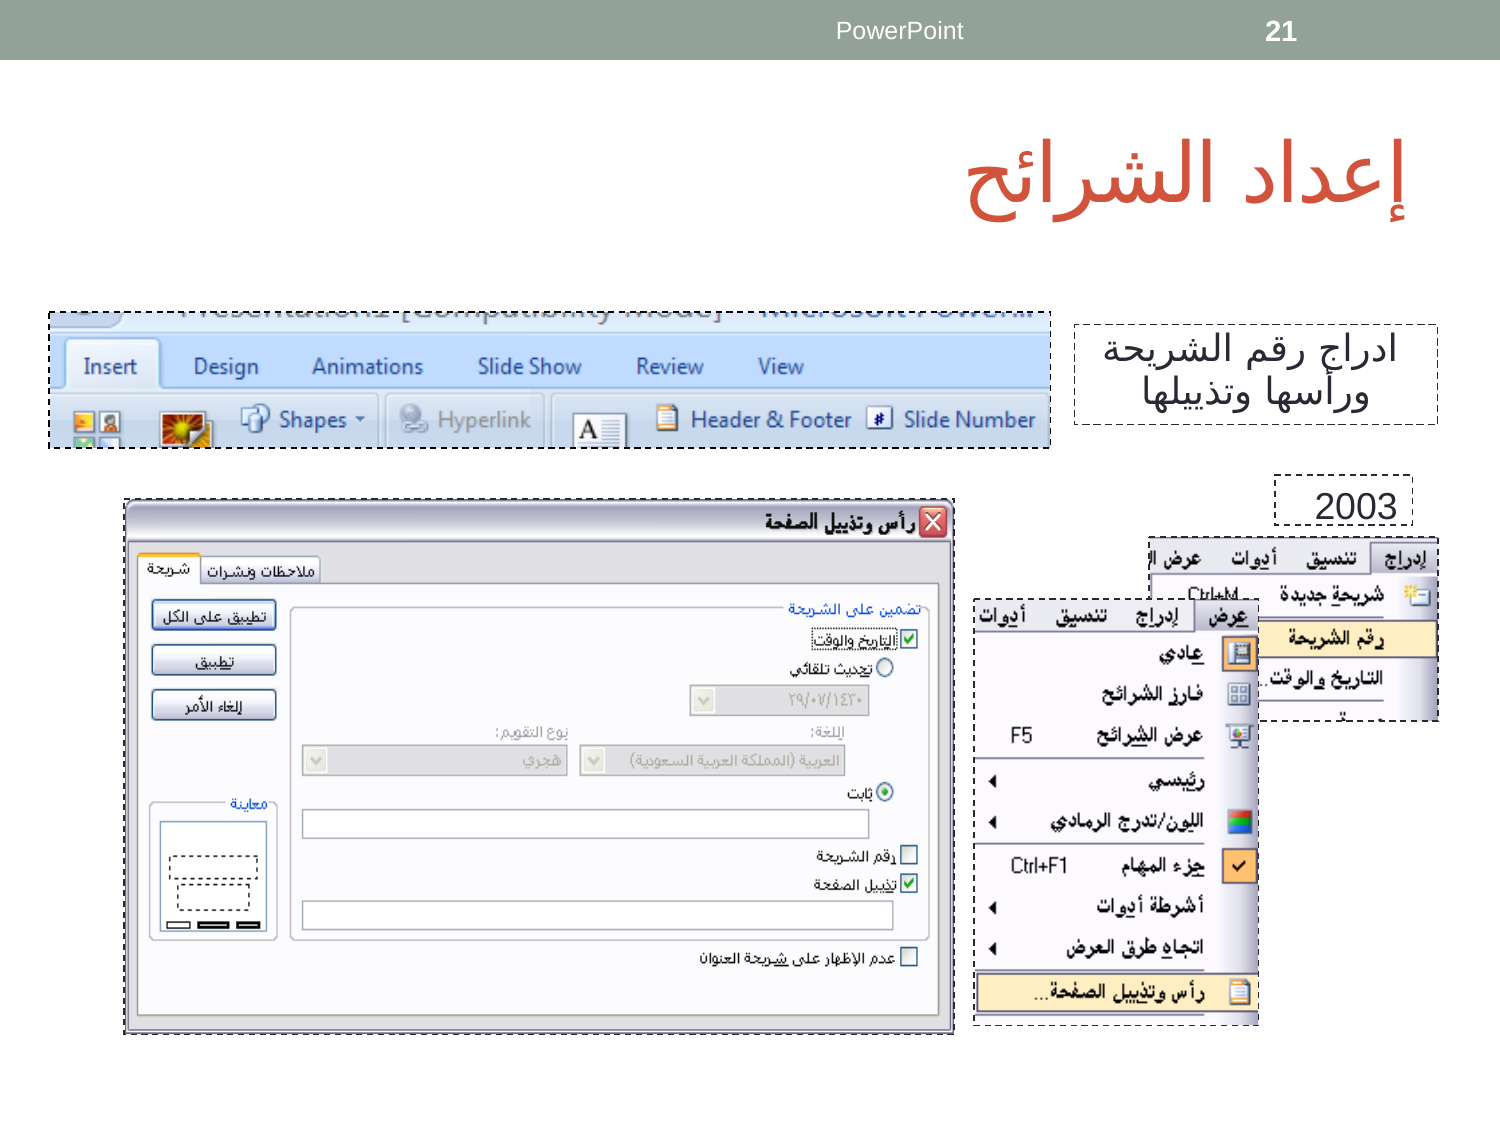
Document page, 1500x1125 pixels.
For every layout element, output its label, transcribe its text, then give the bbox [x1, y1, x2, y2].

picture [49, 312, 1051, 448]
slide_number 21 [1250, 3, 1425, 57]
picture [974, 537, 1438, 1026]
text_box 2003 [1274, 474, 1413, 525]
picture [124, 499, 954, 1034]
footer PowerPoint [562, 3, 1238, 57]
title إعداد الشرائح [75, 87, 1425, 250]
list ادراج رقم الشريحة ورأسها وتذييلها [1074, 324, 1438, 425]
